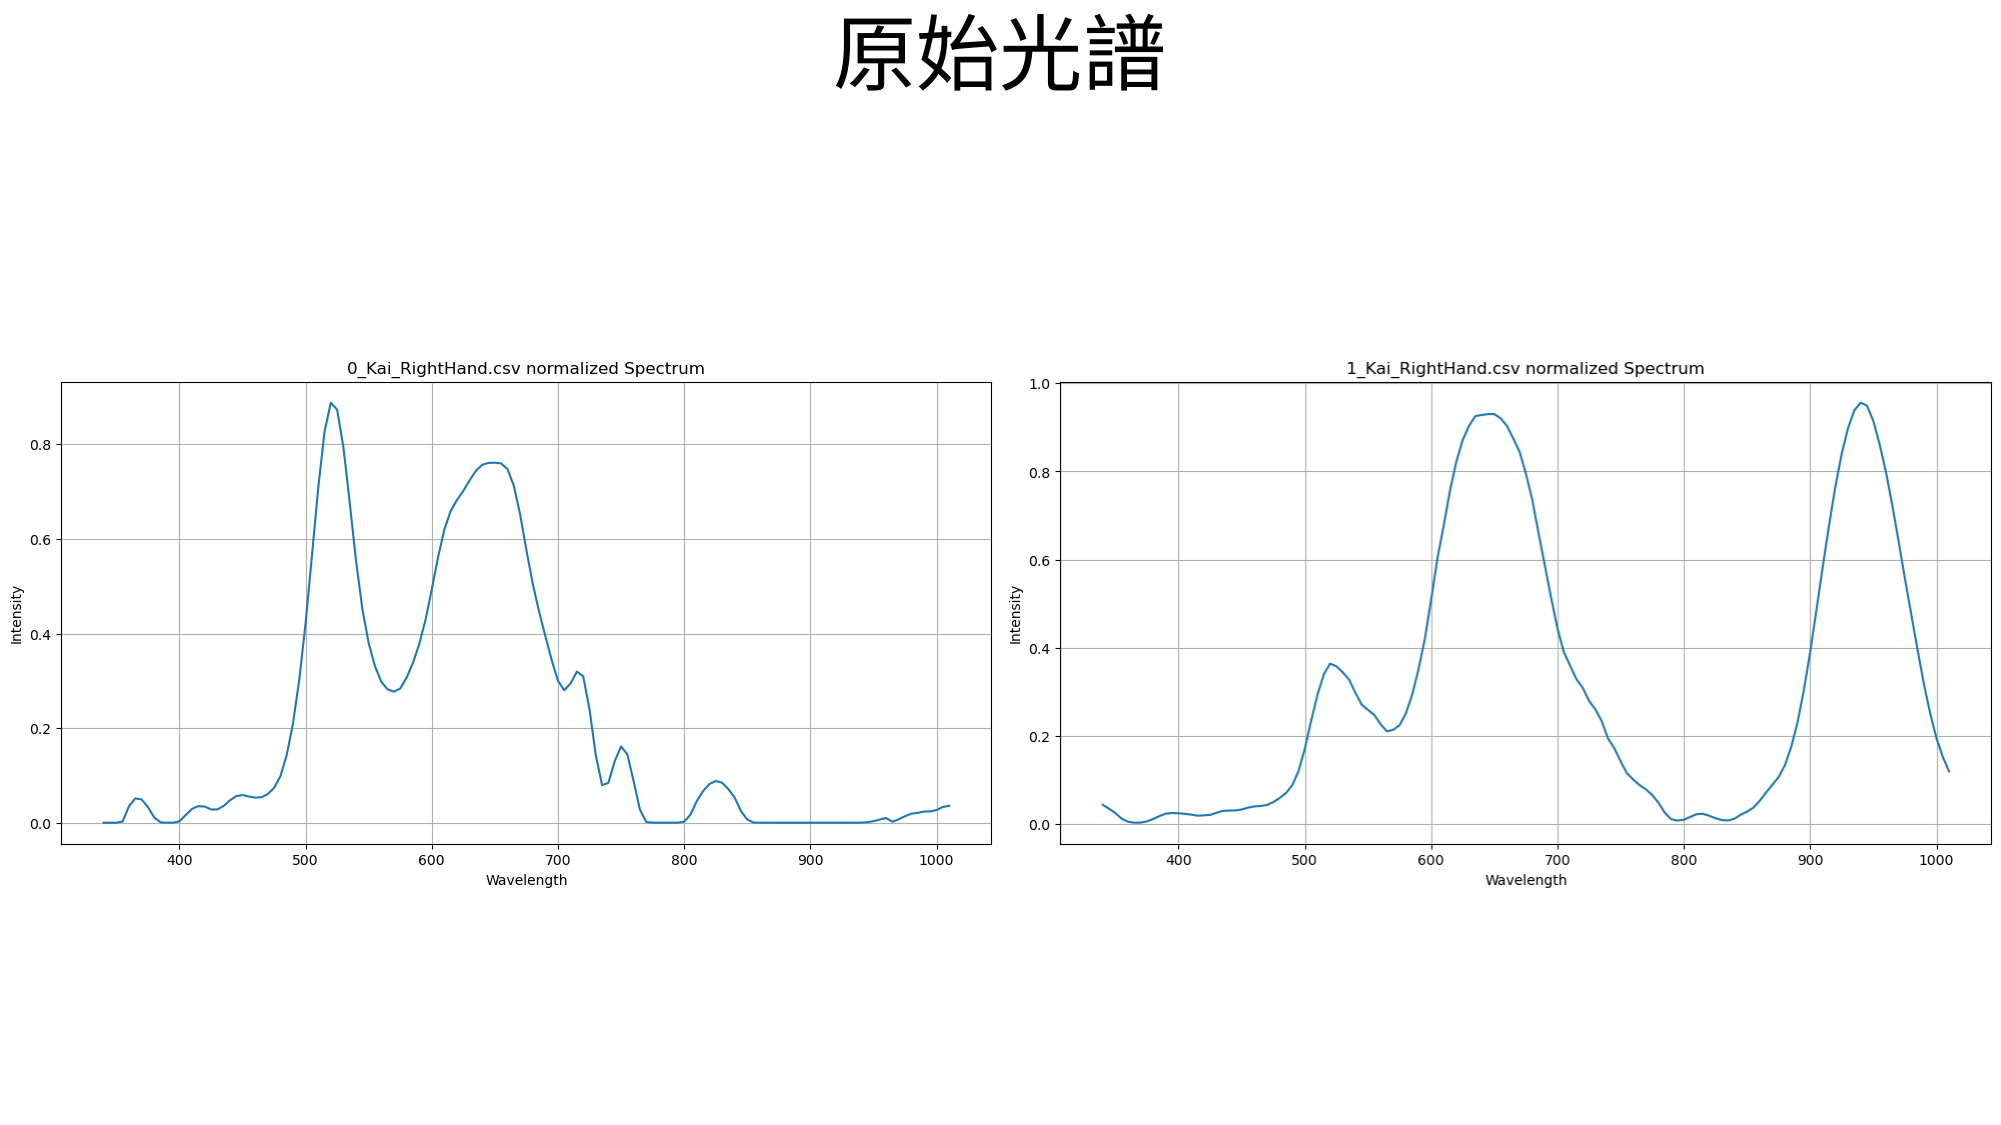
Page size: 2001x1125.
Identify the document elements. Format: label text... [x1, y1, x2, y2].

picture [0, 352, 2000, 898]
title 原始光譜 [137, 3, 1863, 112]
